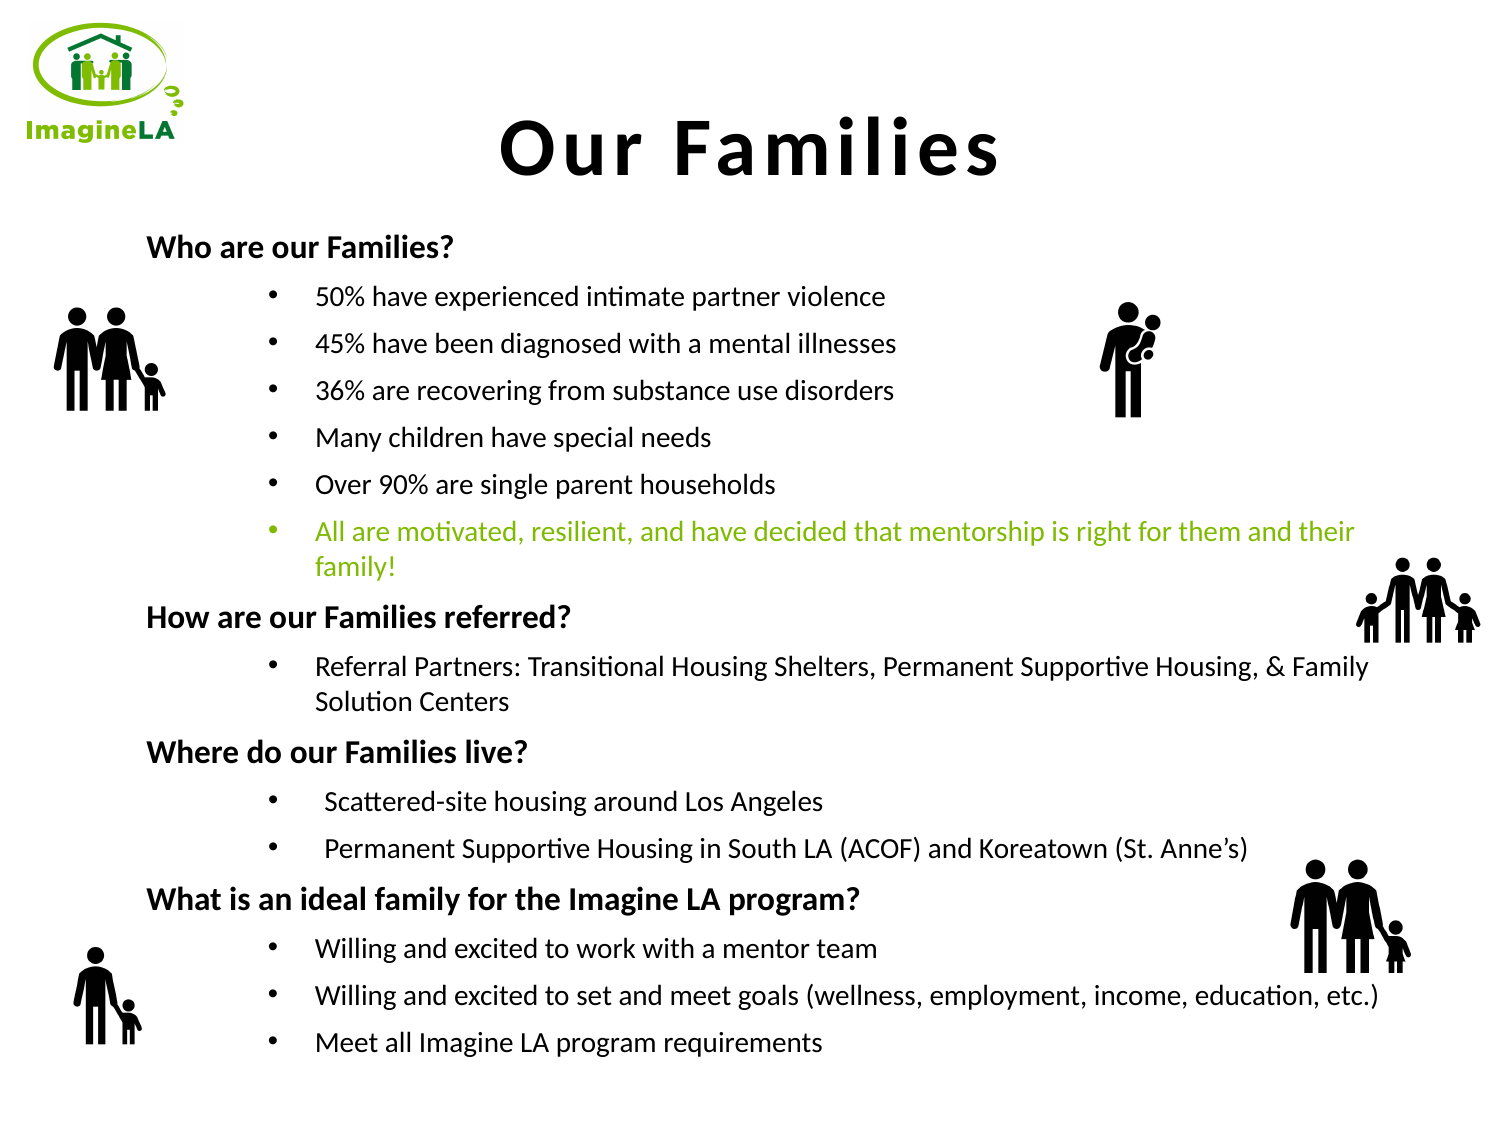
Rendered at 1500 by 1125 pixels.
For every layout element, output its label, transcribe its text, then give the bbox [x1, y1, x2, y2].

picture [1350, 532, 1486, 669]
title Our Families [99, 48, 1400, 236]
picture [1068, 298, 1192, 422]
picture [1283, 848, 1419, 984]
picture [26, 21, 184, 145]
picture [49, 937, 167, 1055]
picture [47, 297, 172, 422]
list Who are our Families? 50% have experienced intimate partner violence 45% have been diagnosed with a mental illnesses 36% are recovering from substance use disorders Many children have special needs Over 90% are single parent households All are motivated, resilient, and have decided that mentorship is right for them and their family! How are our Families referred? Referral Partners: Transitional Housing Shelters, Permanent Supportive Housing, & Family Solution Centers Where do our Families live? Scattered-site housing around Los Angeles Permanent Supportive Housing in South LA (ACOF) and Koreatown (St. Anne’s) What is an ideal family for the Imagine LA program? Willing and excited to work with a mentor team Willing and excited to set and meet goals (wellness, employment, income, education, etc.) Meet all Imagine LA program requirements [131, 217, 1419, 1075]
